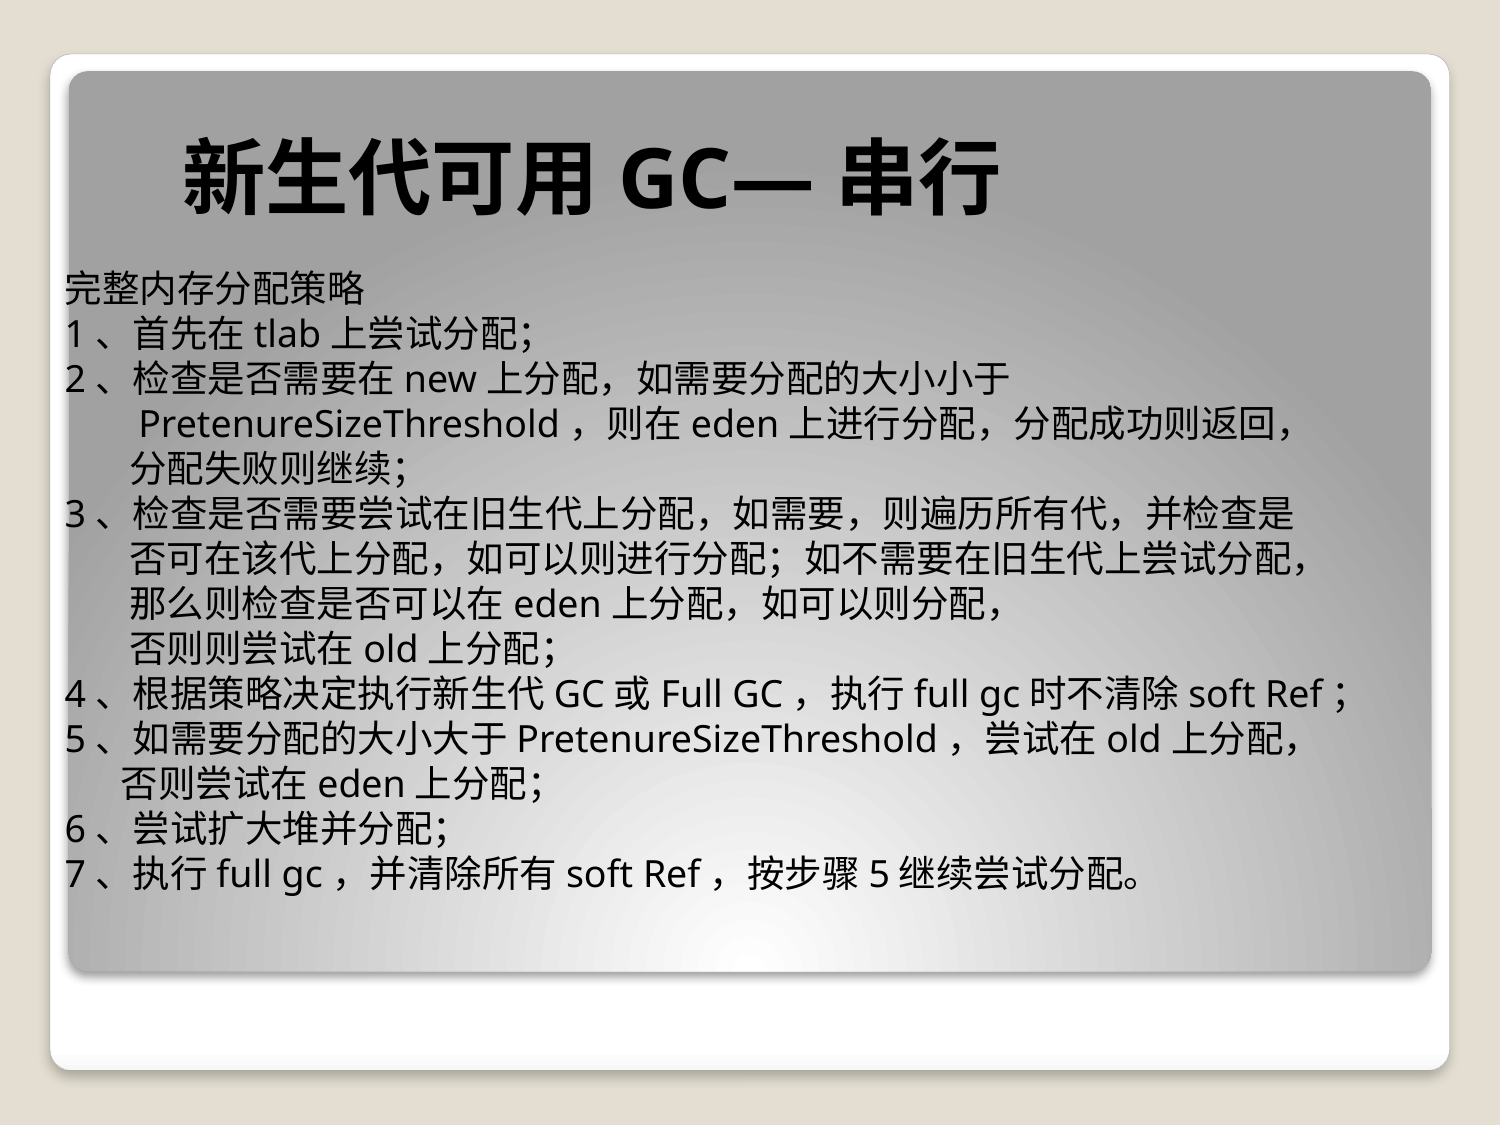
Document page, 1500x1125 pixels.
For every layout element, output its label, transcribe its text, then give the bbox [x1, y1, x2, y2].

text_box 完整内存分配策略 1、首先在tlab上尝试分配； 2、检查是否需要在new上分配，如需要分配的大小小于 PretenureSizeThreshold，则在eden上进行分配，分配成功则返回， 分配失败则继续； 3、检查是否需要尝试在旧生代上分配，如需要，则遍历所有代，并检查是 否可在该代上分配，如可以则进行分配；如不需要在旧生代上尝试分配， 那么则检查是否可以在eden上分配，如可以则分配， 否则则尝试在old上分配； 4、根据策略决定执行新生代GC或Full GC，执行full gc时不清除soft Ref； 5、如需要分配的大小大于PretenureSizeThreshold，尝试在old上分配， 否则尝试在eden上分配； 6、尝试扩大堆并分配； 7、执行full gc，并清除所有soft Ref，按步骤5继续尝试分配。 [49, 257, 1497, 903]
text_box 新生代可用GC—串行 [167, 118, 1017, 233]
